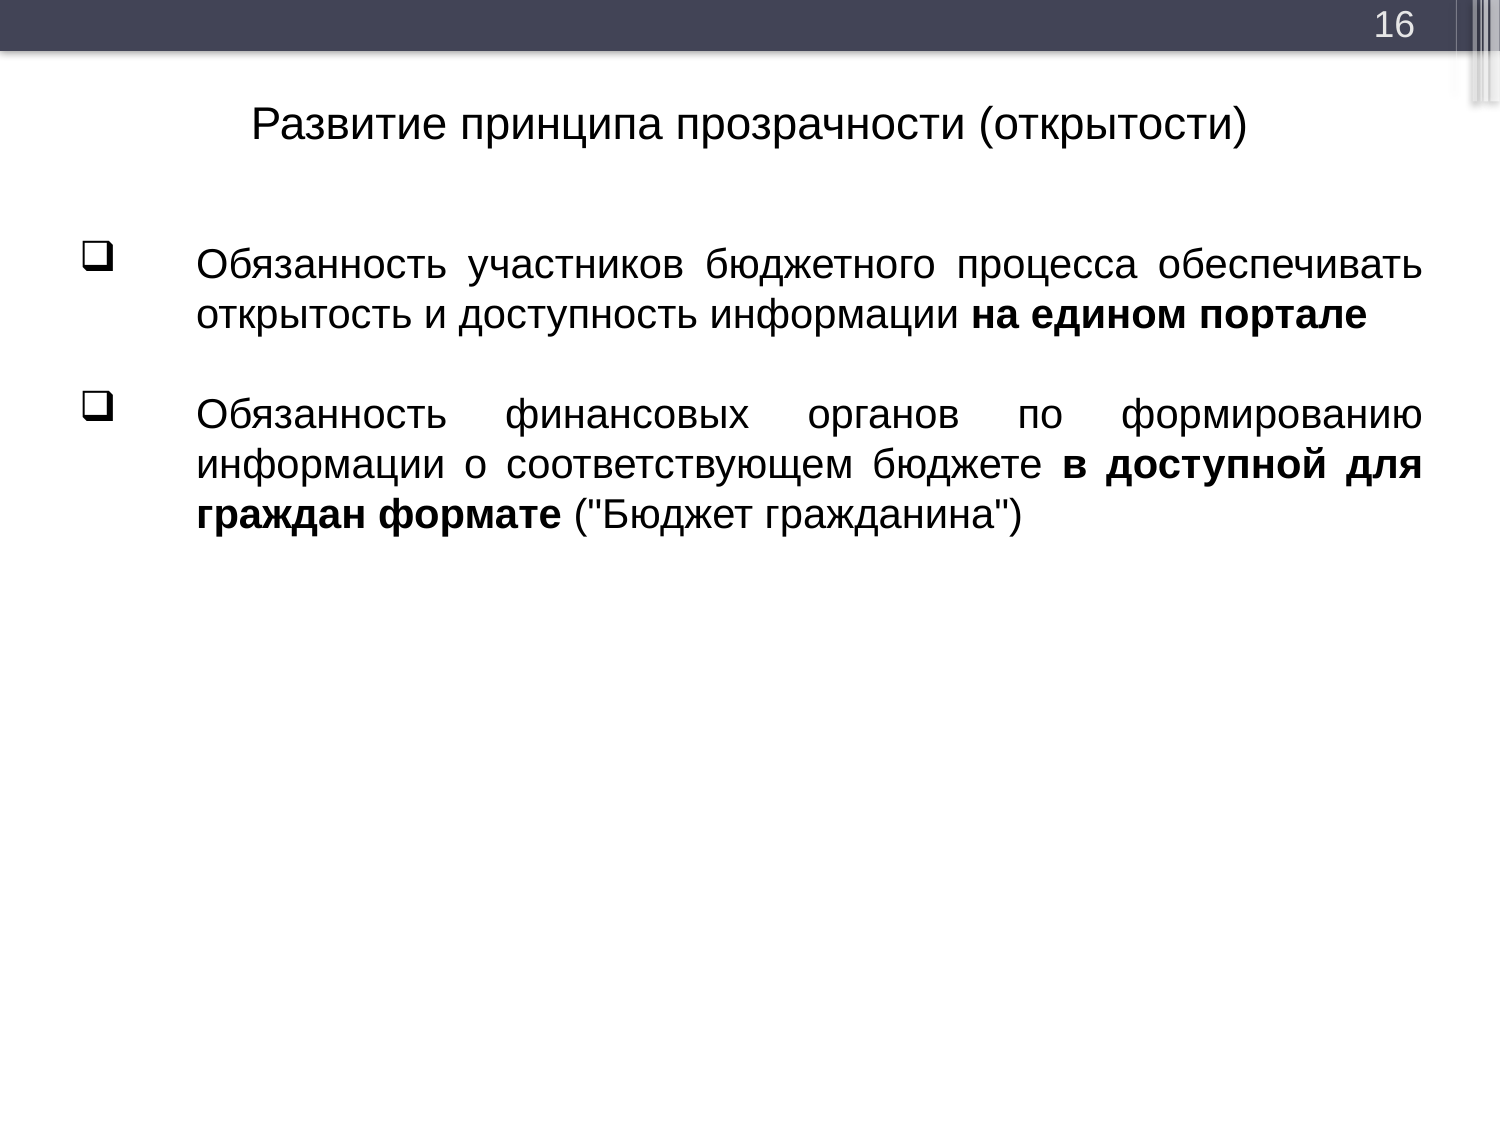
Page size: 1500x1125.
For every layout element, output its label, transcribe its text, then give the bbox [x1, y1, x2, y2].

slide_number 16 [1310, 2, 1430, 53]
text_box Обязанность участников бюджетного процесса обеспечивать открытость и доступность информации на едином портале Обязанность финансовых органов по формированию информации о соответствующем бюджете в доступной для граждан формате ("Бюджет гражданина") [64, 229, 1439, 1080]
title Развитие принципа прозрачности (открытости) [75, 65, 1425, 178]
